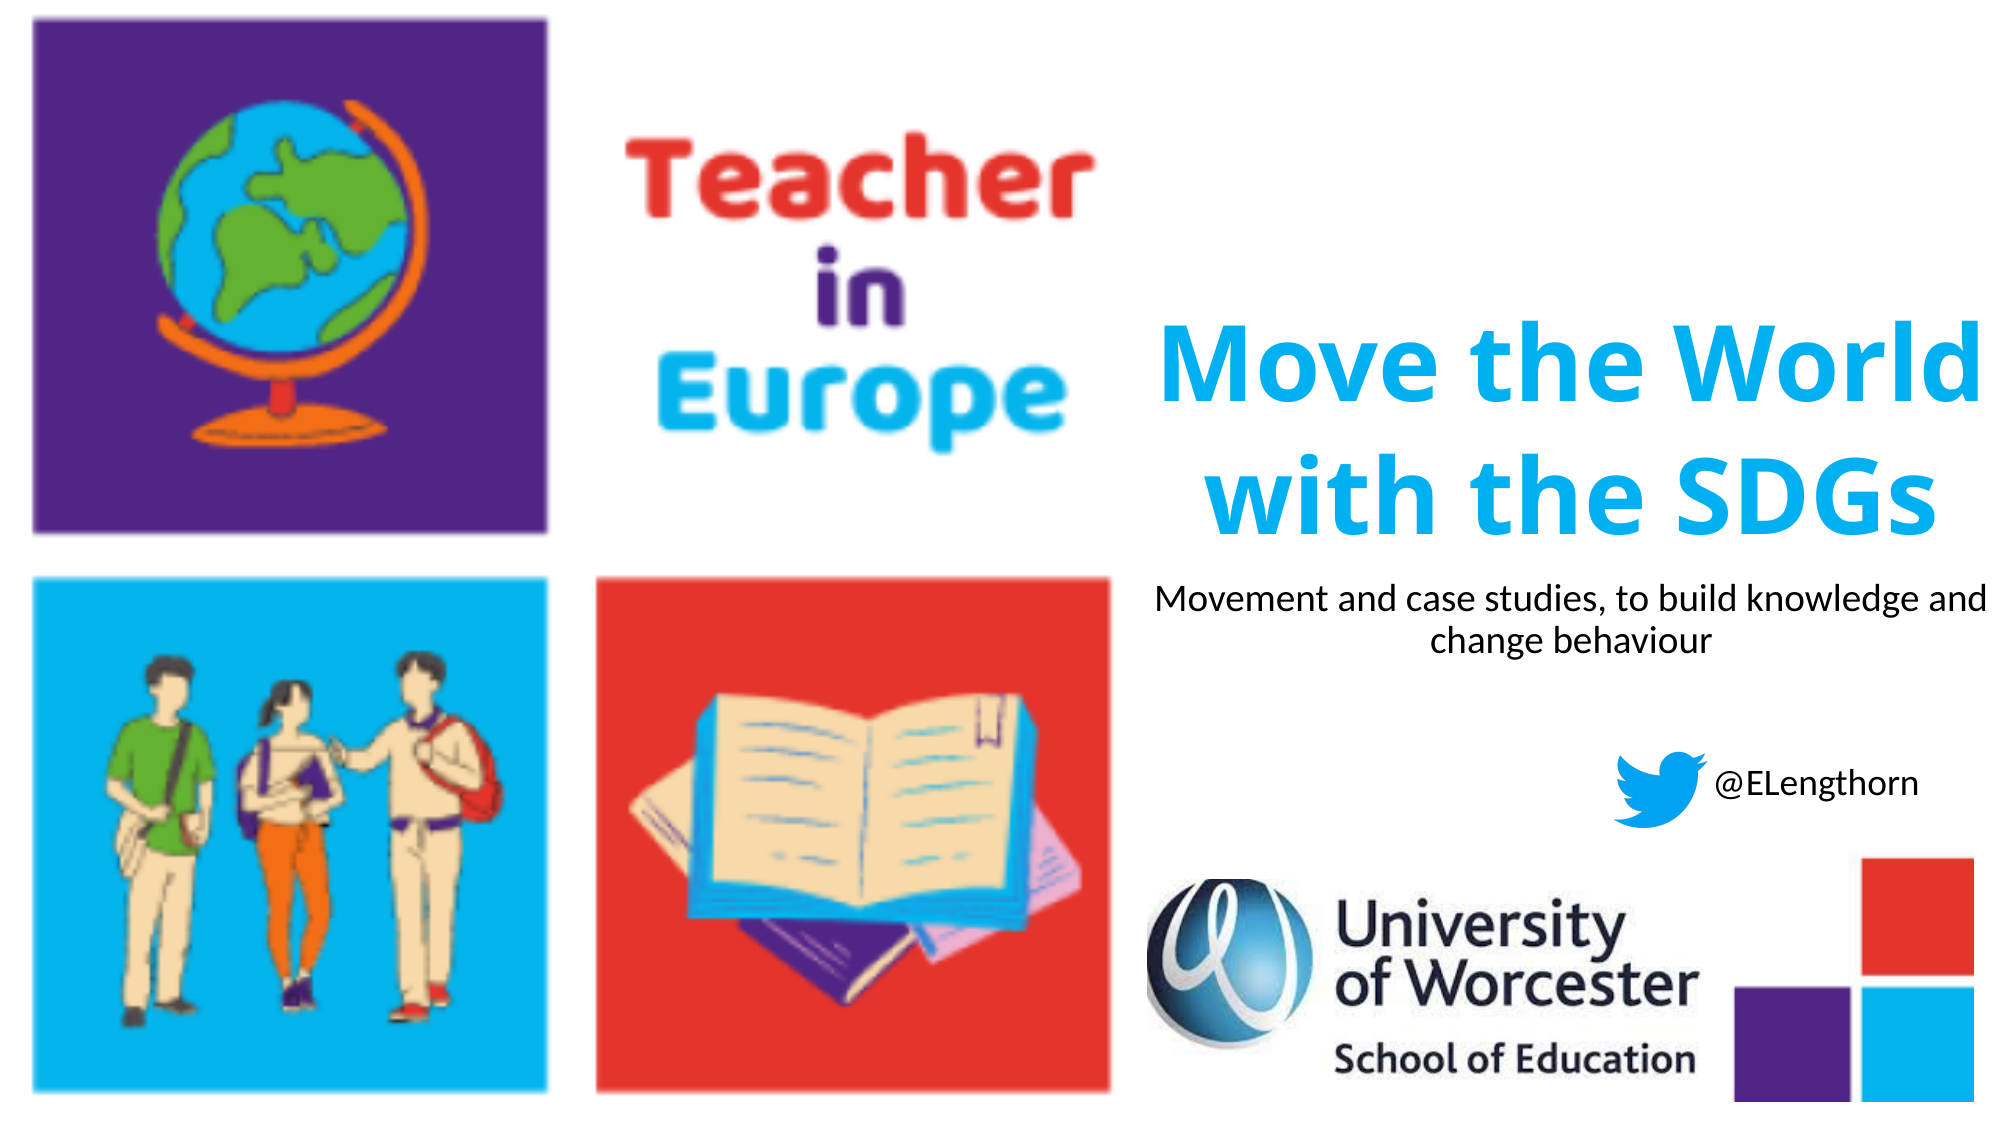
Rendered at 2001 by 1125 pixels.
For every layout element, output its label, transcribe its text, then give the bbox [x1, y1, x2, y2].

picture [1591, 751, 1675, 829]
subtitle Move the World with the SDGs Movement and case studies, to build knowledge and change behaviour [1132, 302, 2000, 700]
picture [1147, 879, 1703, 1102]
picture [1729, 849, 1974, 1102]
picture [1647, 751, 1730, 829]
picture [27, 10, 1122, 1102]
text_box @ELengthorn [1730, 751, 2000, 811]
